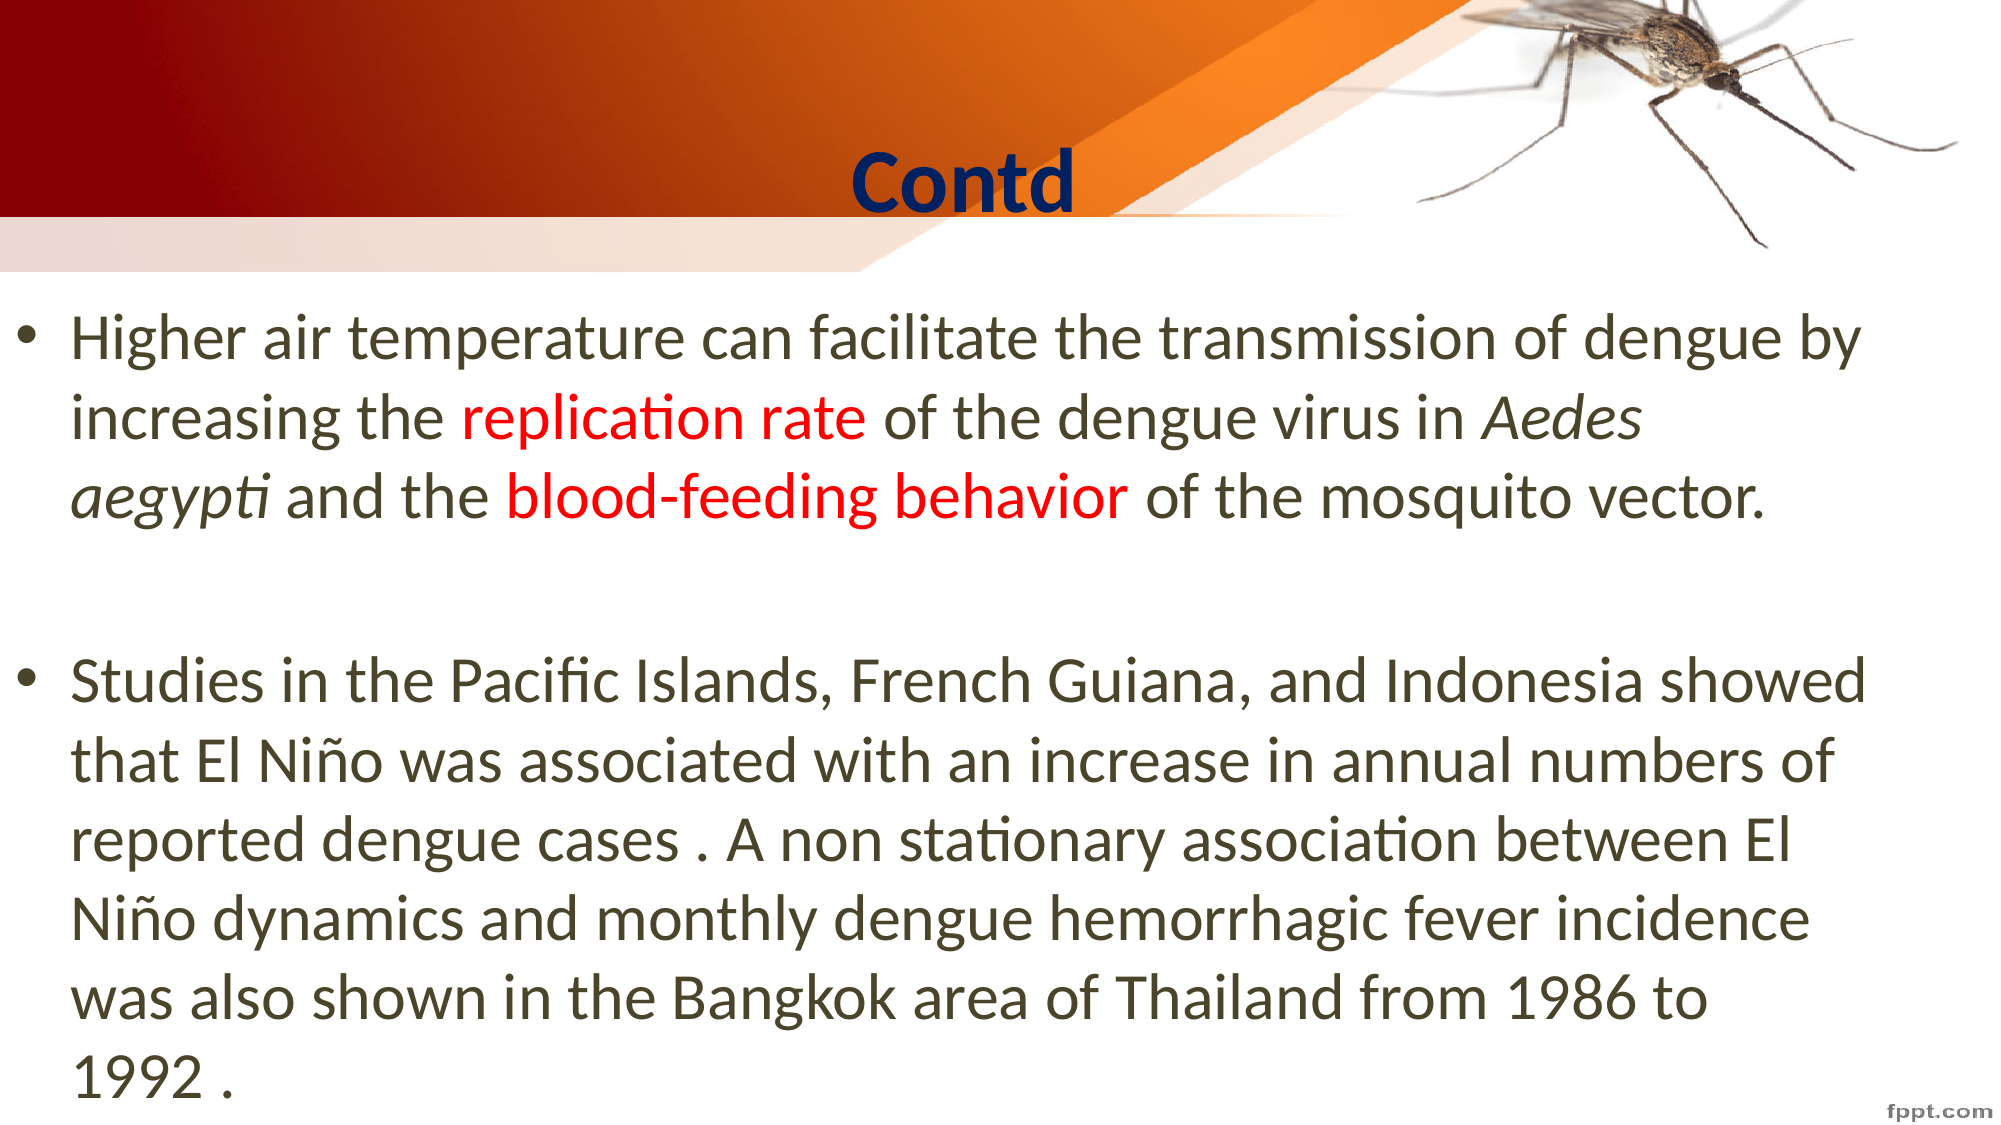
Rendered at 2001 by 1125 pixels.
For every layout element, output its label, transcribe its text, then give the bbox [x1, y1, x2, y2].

picture [0, 0, 2001, 1125]
title Contd [744, 134, 1093, 219]
list Higher air temperature can facilitate the transmission of dengue by increasing the replication rate of the dengue virus in Aedes aegypti and the blood-feeding behavior of the mosquito vector. Studies in the Pacific Islands, French Guiana, and Indonesia showed that El Niño was associated with an increase in annual numbers of reported dengue cases . A non stationary association between El Niño dynamics and monthly dengue hemorrhagic fever incidence was also shown in the Bangkok area of Thailand from 1986 to 1992 . [0, 286, 1899, 1125]
